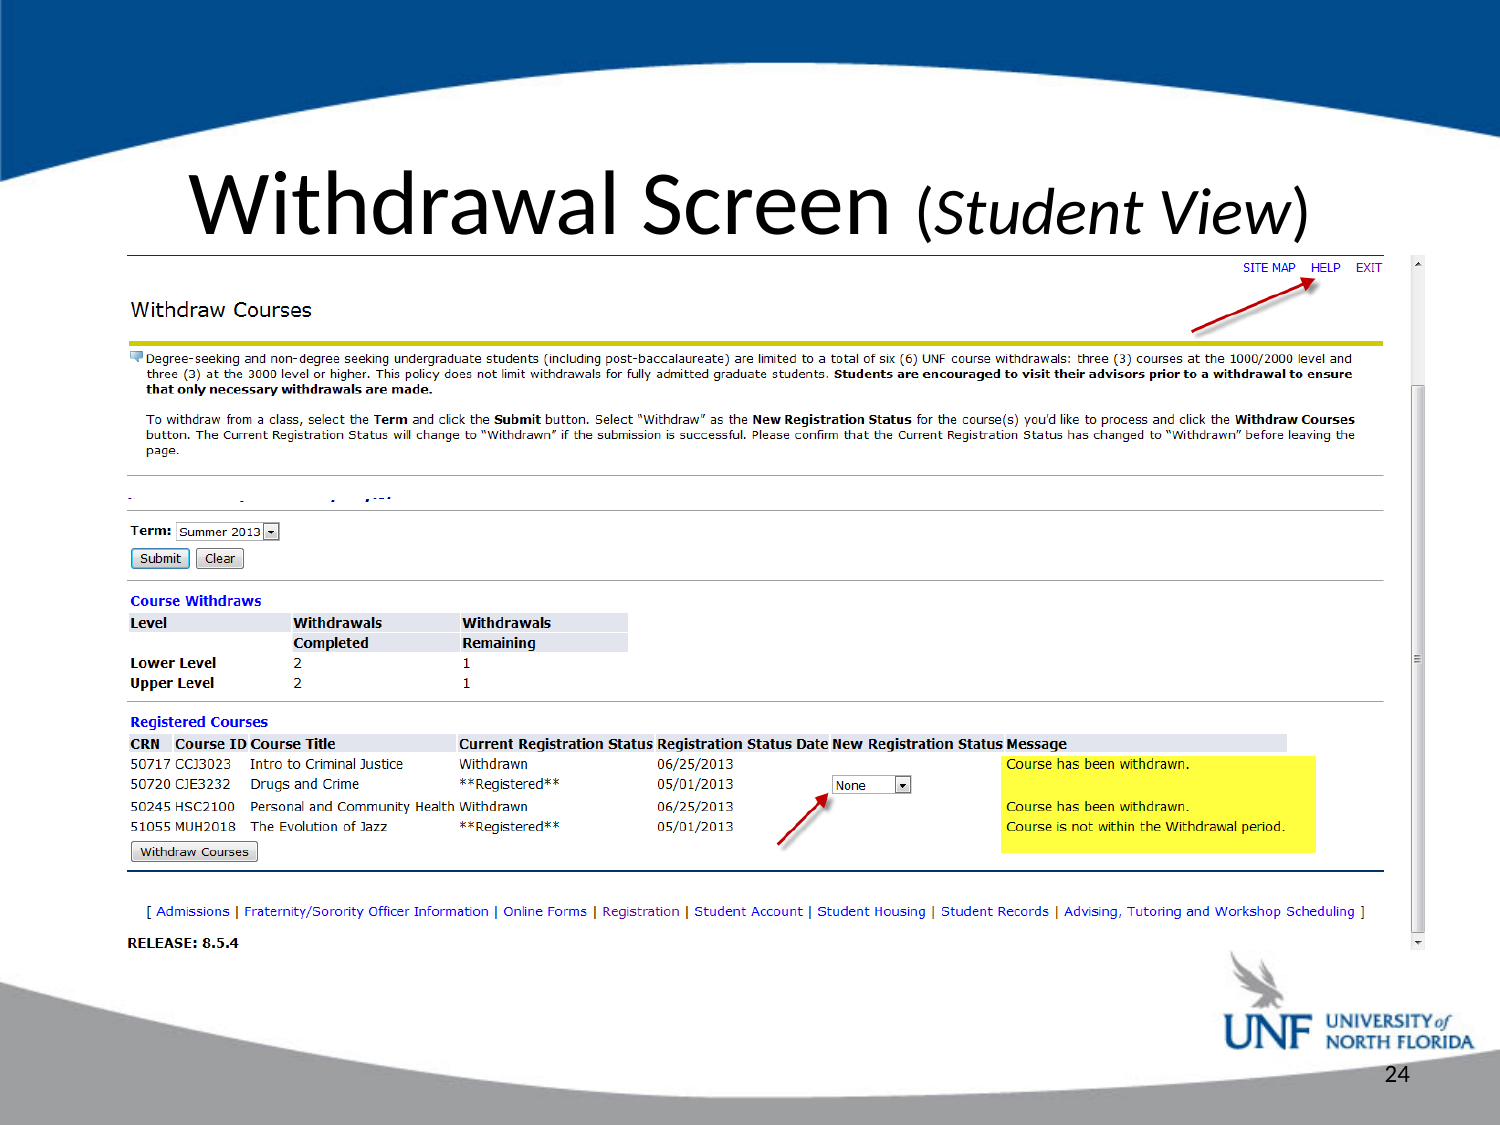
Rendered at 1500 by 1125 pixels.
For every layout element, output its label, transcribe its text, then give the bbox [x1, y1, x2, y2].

picture [0, 0, 1500, 1125]
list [113, 255, 1426, 950]
title Withdrawal Screen (Student View) [75, 103, 1425, 292]
slide_number 24 [1074, 1042, 1425, 1103]
